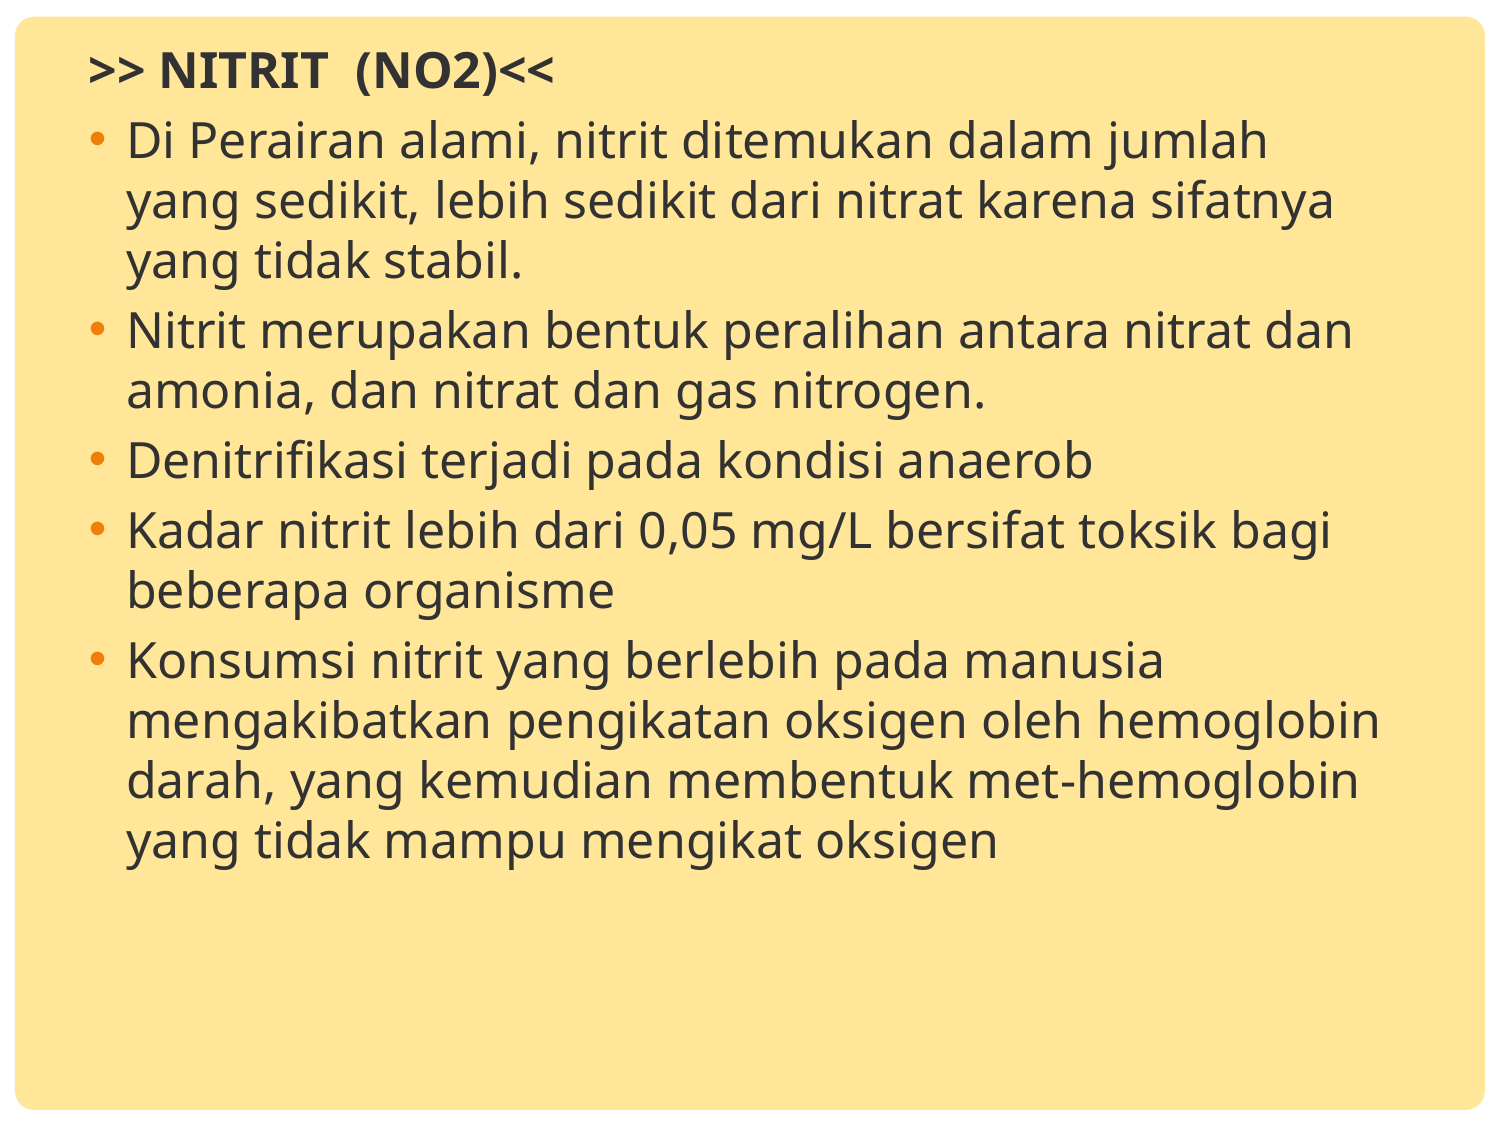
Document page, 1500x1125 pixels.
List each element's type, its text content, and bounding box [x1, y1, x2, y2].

text_box >> NITRIT (NO2)<< Di Perairan alami, nitrit ditemukan dalam jumlah yang sedikit, lebih sedikit dari nitrat karena sifatnya yang tidak stabil. Nitrit merupakan bentuk peralihan antara nitrat dan amonia, dan nitrat dan gas nitrogen. Denitrifikasi terjadi pada kondisi anaerob Kadar nitrit lebih dari 0,05 mg/L bersifat toksik bagi beberapa organisme Konsumsi nitrit yang berlebih pada manusia mengakibatkan pengikatan oksigen oleh hemoglobin darah, yang kemudian membentuk met-hemoglobin yang tidak mampu mengikat oksigen [55, 30, 1406, 1059]
